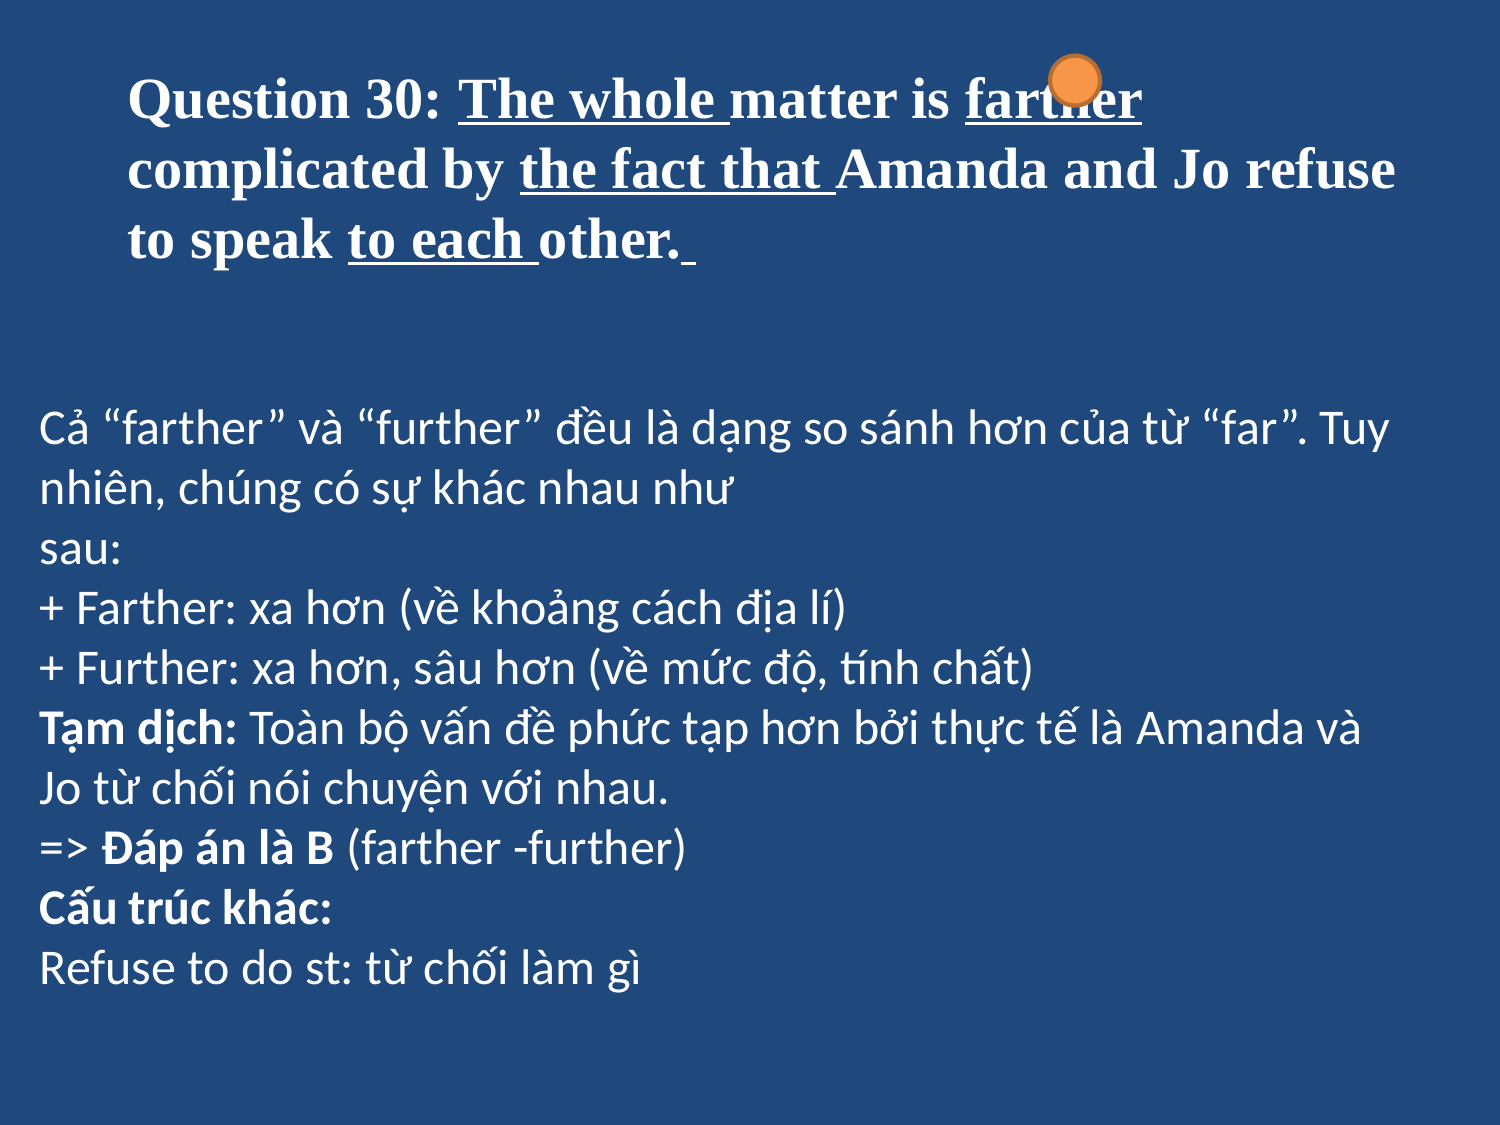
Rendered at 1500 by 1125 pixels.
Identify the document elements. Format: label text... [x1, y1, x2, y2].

title Question 30: The whole matter is farther complicated by the fact that Amanda and Jo refuse to speak to each other. [112, 71, 1463, 259]
text_box [1047, 53, 1103, 108]
text_box Cả “farther” và “further” đều là dạng so sánh hơn của từ “far”. Tuy nhiên, chúng có sự khác nhau như sau: + Farther: xa hơn (về khoảng cách địa lí) + Further: xa hơn, sâu hơn (về mức độ, tính chất) Tạm dịch: Toàn bộ vấn đề phức tạp hơn bởi thực tế là Amanda và Jo từ chối nói chuyện với nhau. => Đáp án là B (farther -further) Cấu trúc khác: Refuse to do st: từ chối làm gì [24, 387, 1425, 1063]
